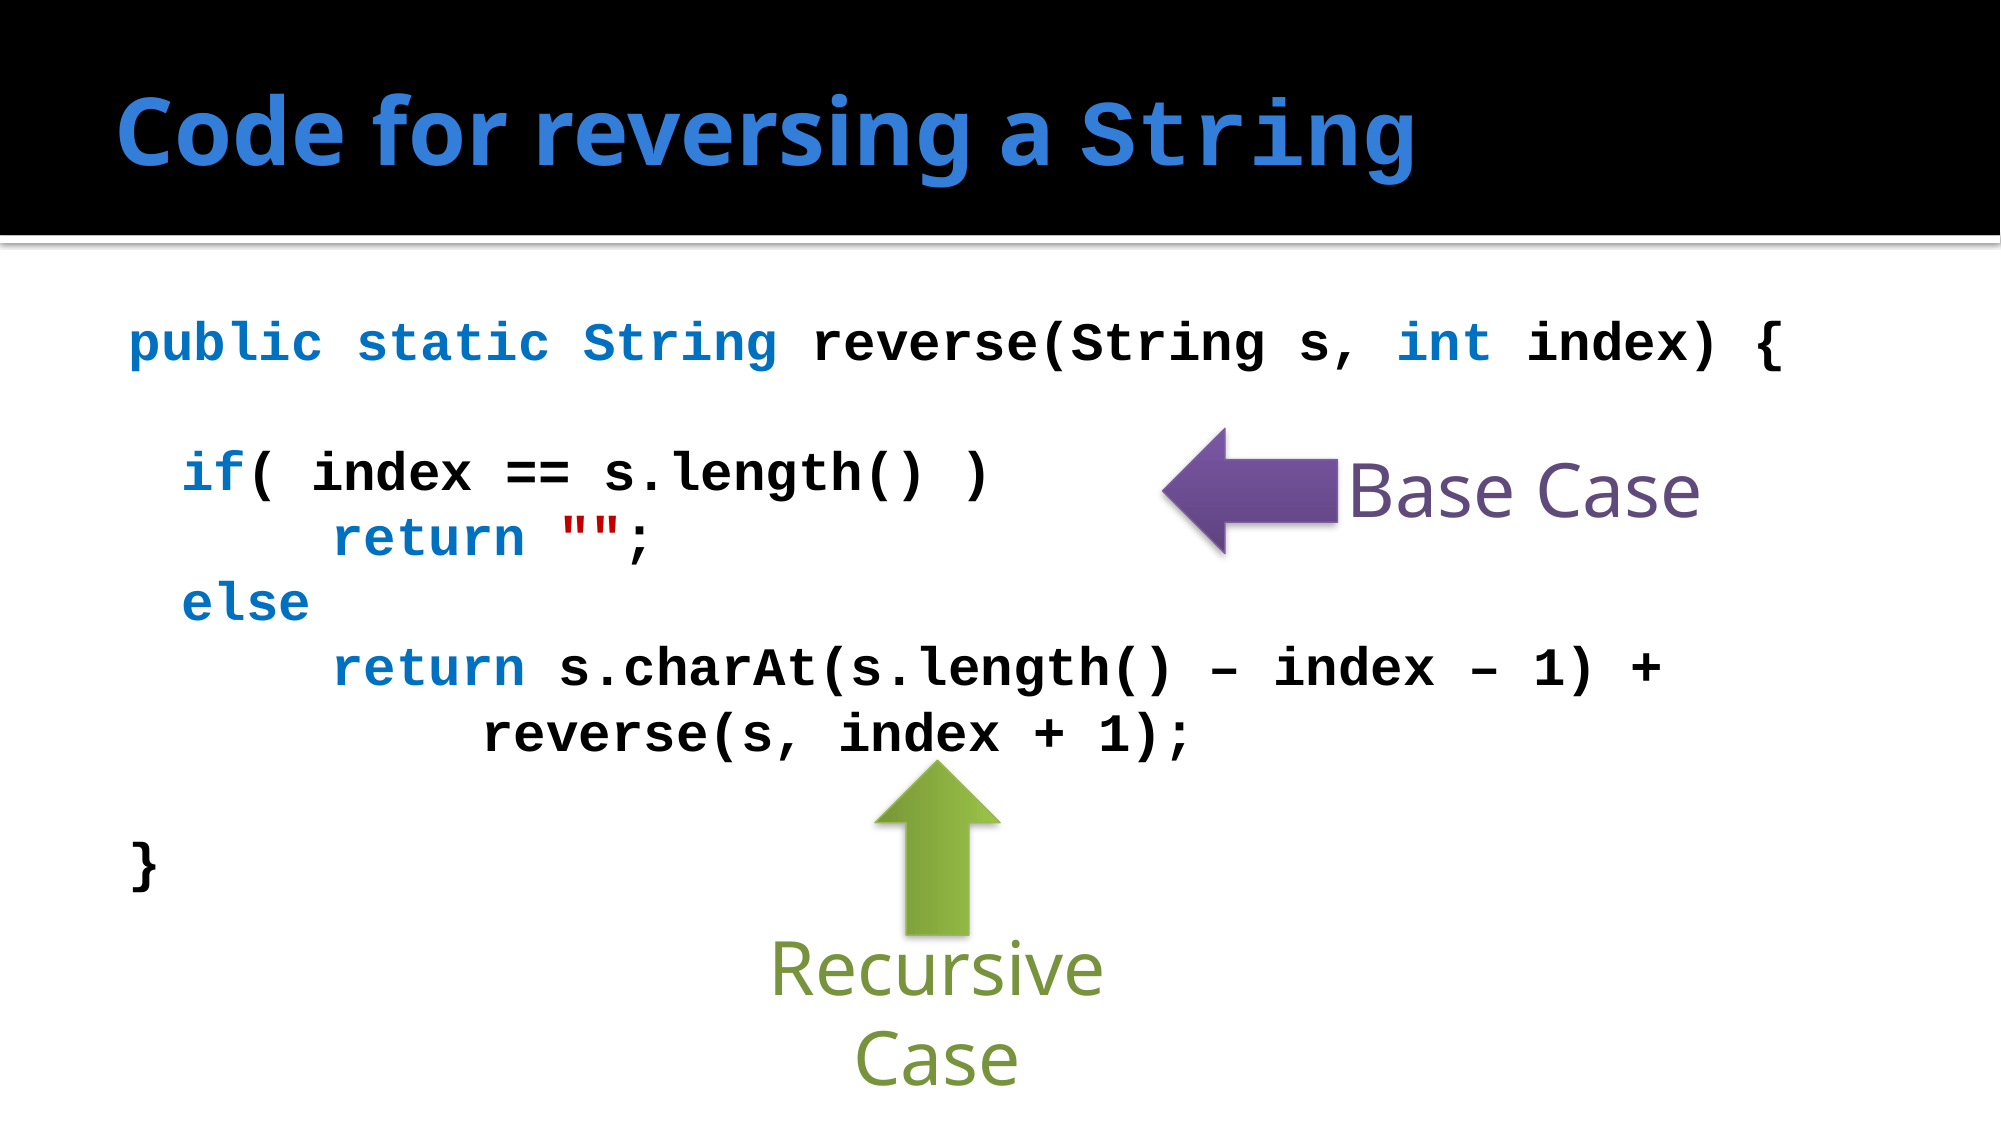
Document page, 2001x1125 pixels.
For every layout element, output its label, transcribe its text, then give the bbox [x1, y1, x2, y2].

title Code for reversing a String [99, 25, 1900, 231]
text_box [1162, 428, 1738, 554]
list public static String reverse(String s, int index) { if( index == s.length() ) return ""; else return s.charAt(s.length() – index – 1) + reverse(s, index + 1); } [99, 291, 1900, 1050]
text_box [662, 759, 1213, 1111]
